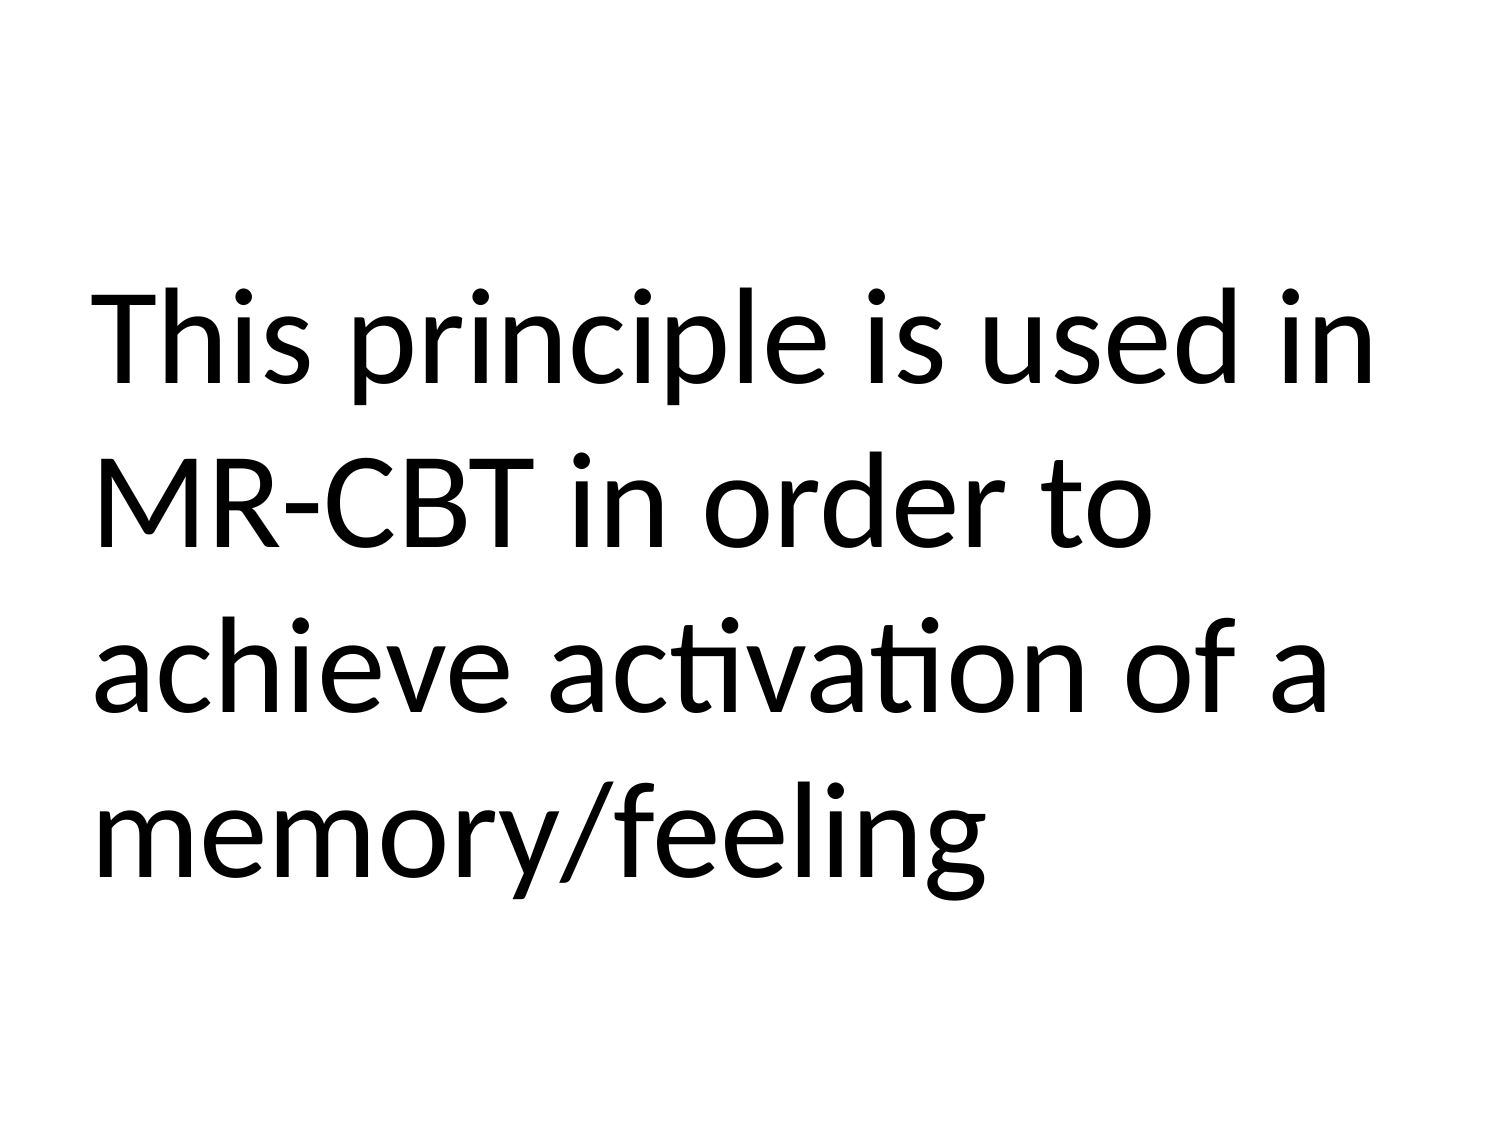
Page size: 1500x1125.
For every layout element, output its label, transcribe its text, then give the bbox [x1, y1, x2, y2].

title This principle is used in MR-CBT in order to achieve activation of a memory/feeling [75, 45, 1425, 1106]
